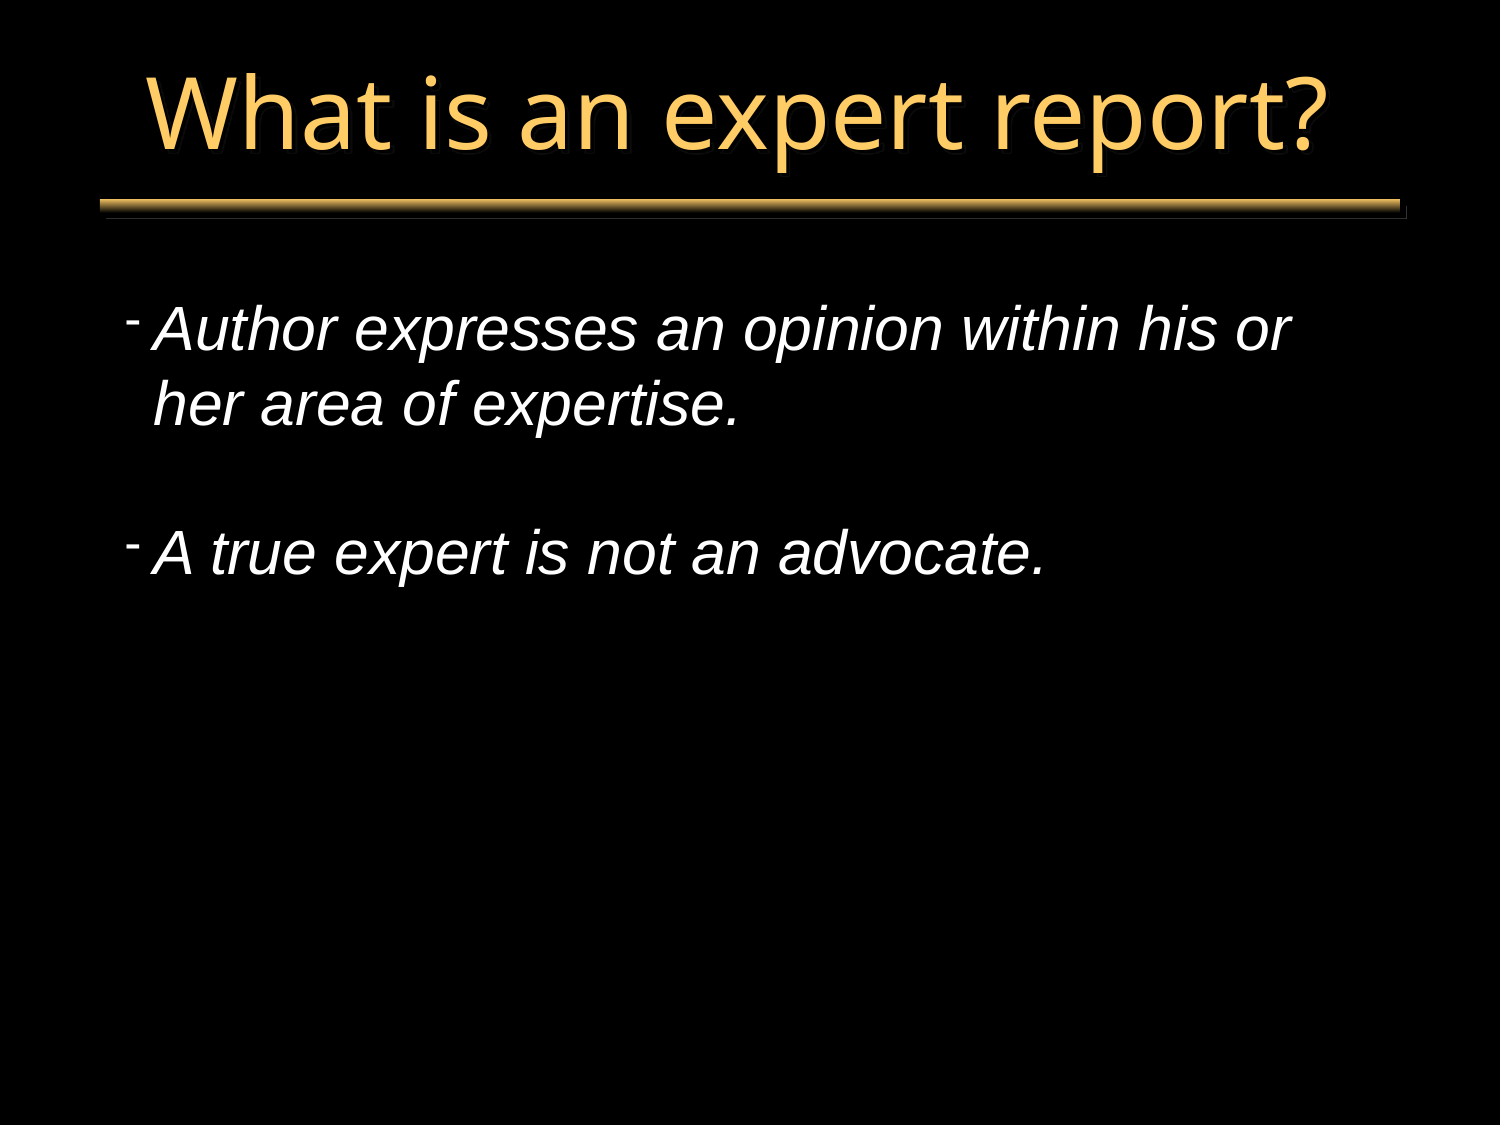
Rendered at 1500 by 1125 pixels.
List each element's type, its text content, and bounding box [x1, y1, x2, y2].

text_box What is an expert report? [75, 50, 1400, 238]
text_box Author expresses an opinion within his or her area of expertise. A true expert is not an advocate. [124, 287, 1400, 609]
text_box [99, 199, 1400, 213]
